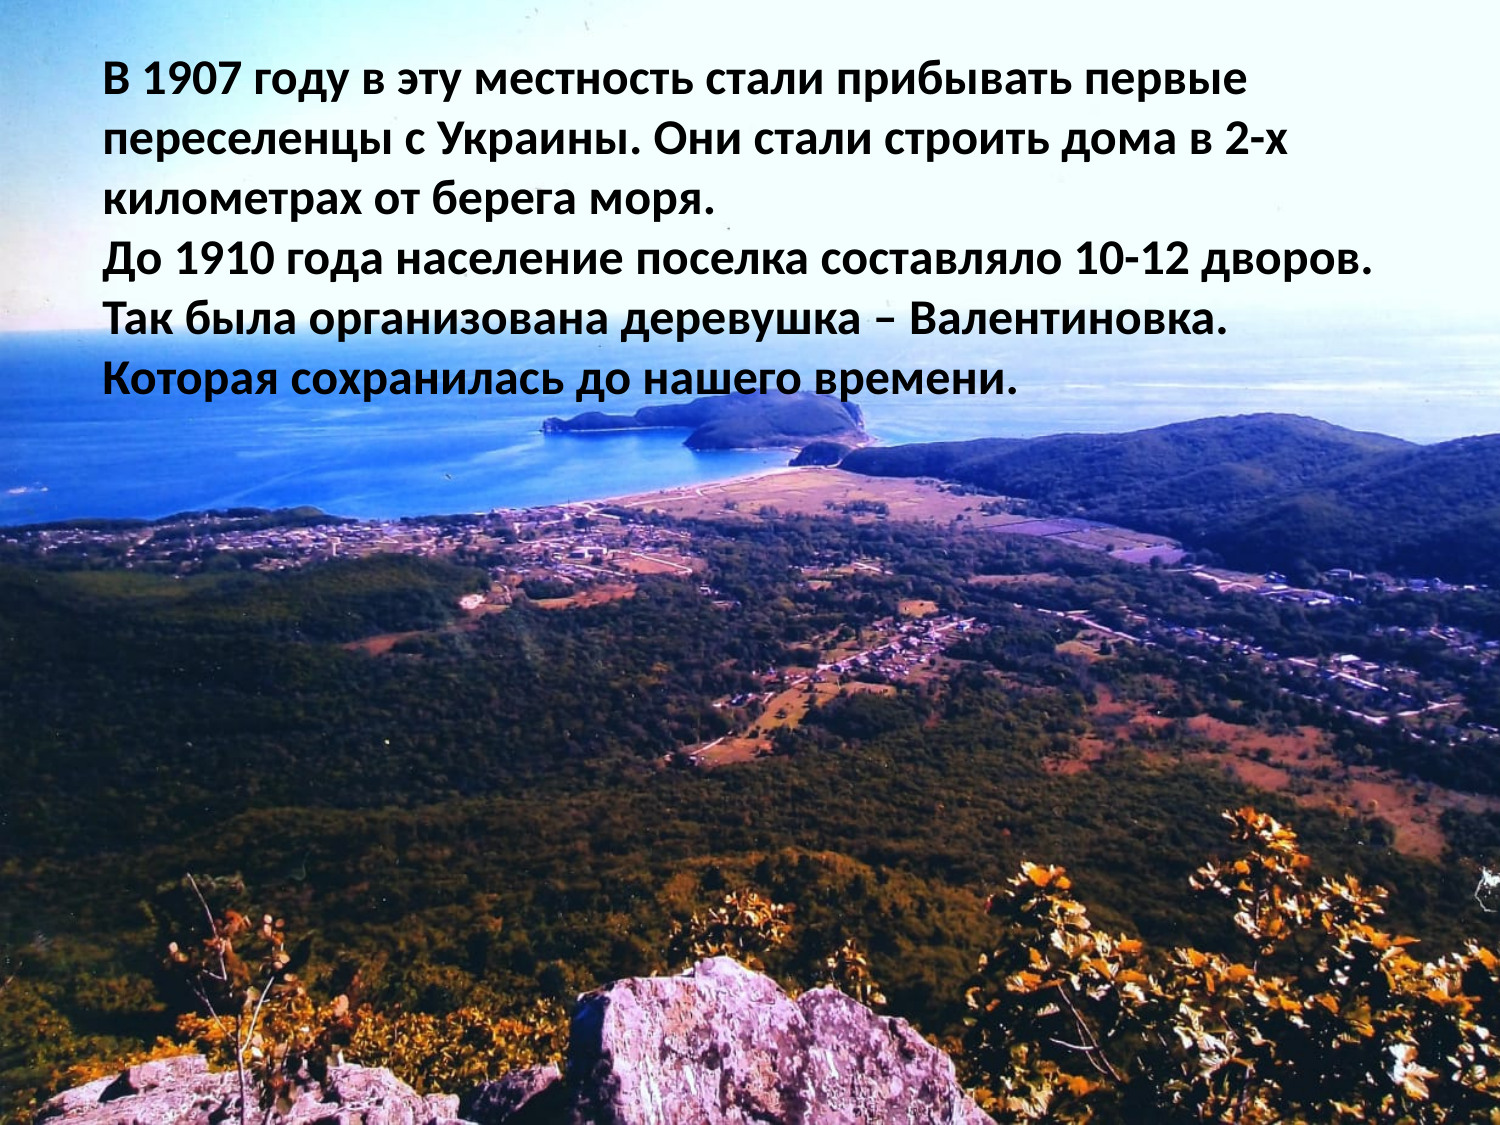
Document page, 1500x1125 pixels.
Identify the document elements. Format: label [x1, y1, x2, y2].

list [0, 0, 1500, 1125]
